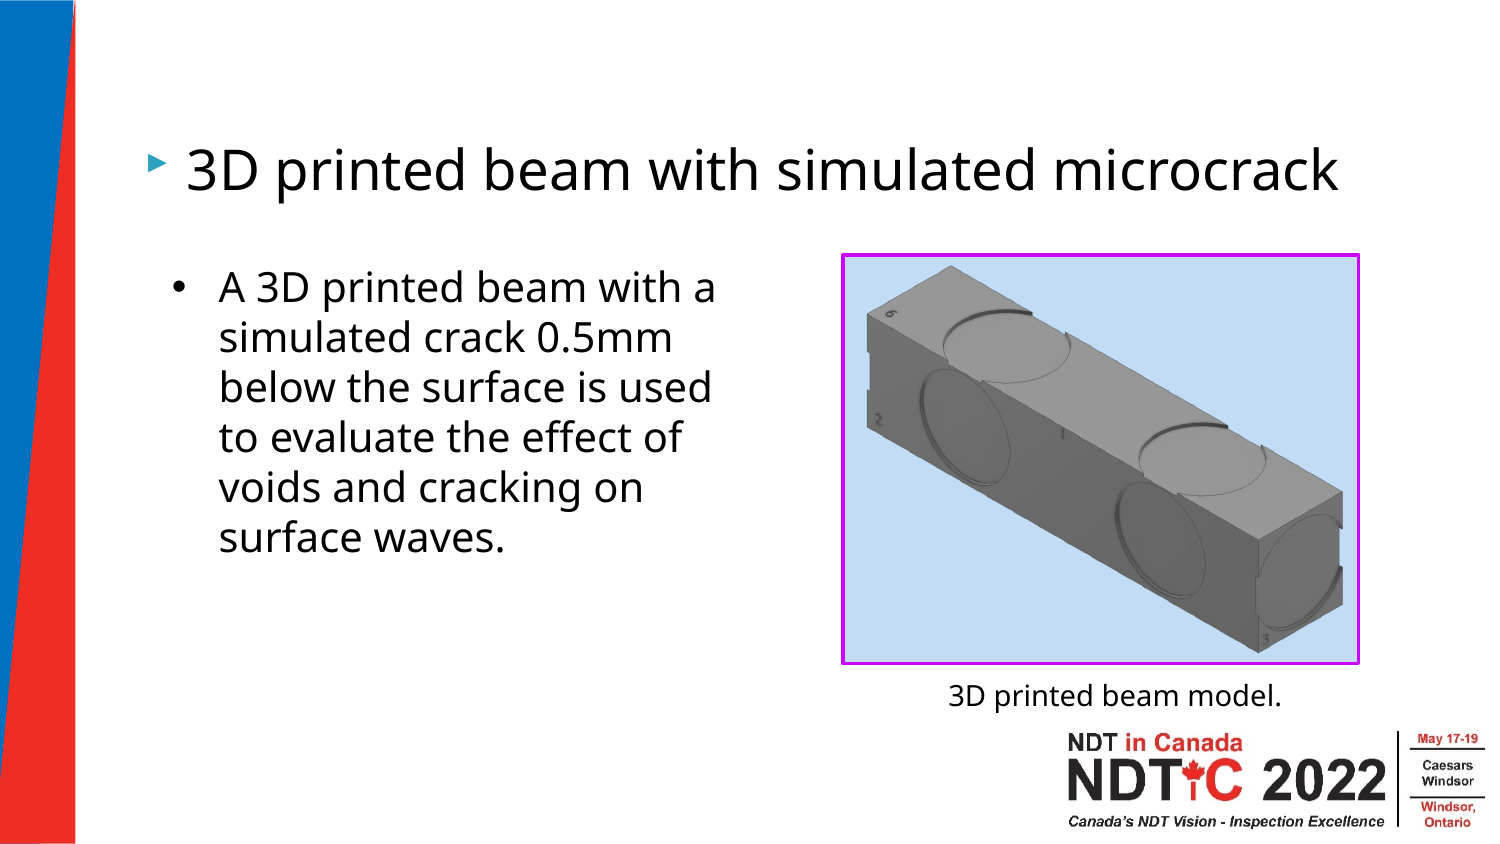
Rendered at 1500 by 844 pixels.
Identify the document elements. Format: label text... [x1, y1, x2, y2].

text_box A 3D printed beam with a simulated crack 0.5mm below the surface is used to evaluate the effect of voids and cracking on surface waves. [157, 218, 744, 569]
text_box 3D printed beam model. [895, 674, 1336, 720]
list 3D printed beam with simulated microcrack [112, 126, 1424, 221]
picture [1066, 728, 1486, 831]
picture [844, 256, 1358, 663]
